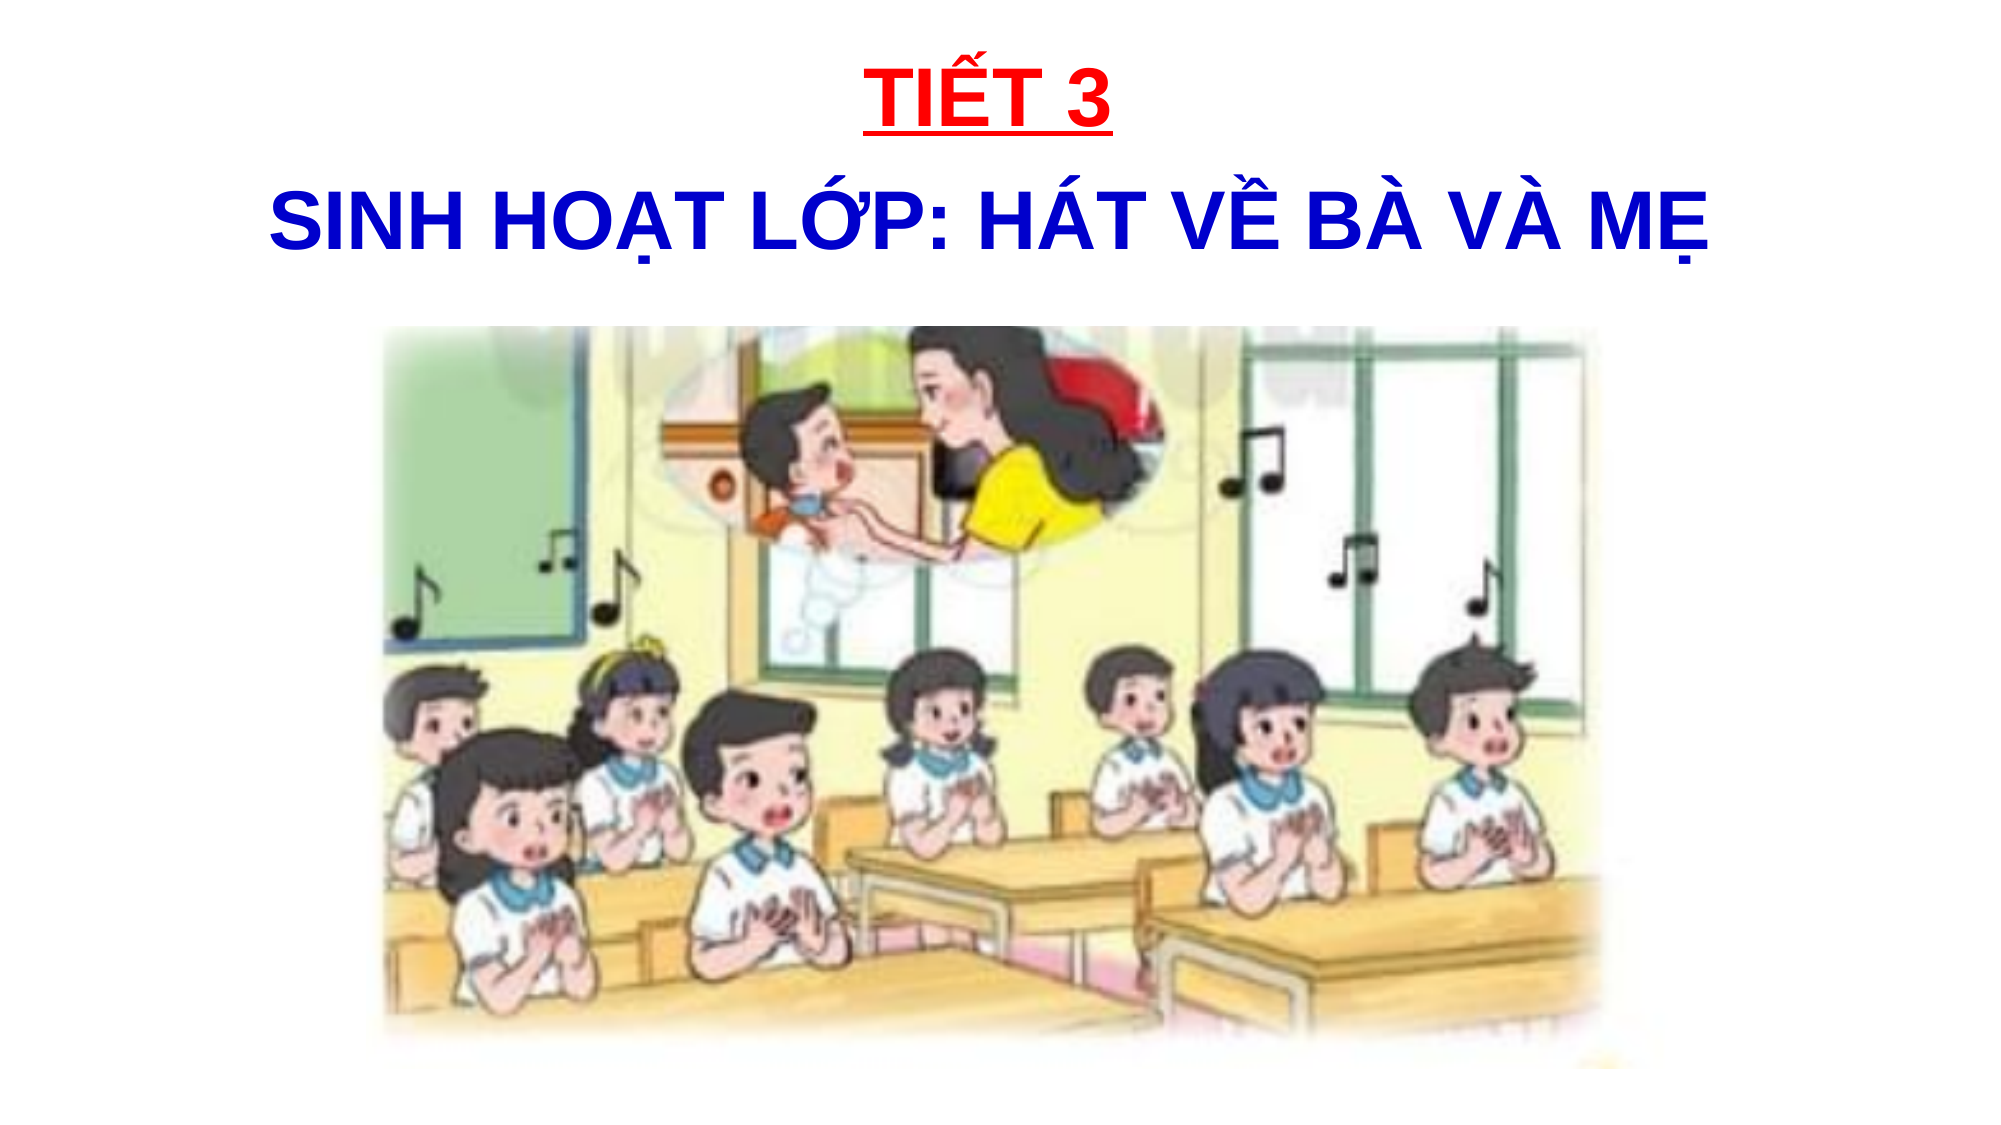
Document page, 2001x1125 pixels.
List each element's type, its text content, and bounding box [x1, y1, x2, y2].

picture [366, 326, 1675, 1069]
text_box TIẾT 3 [848, 36, 1193, 151]
text_box SINH HOẠT LỚP: HÁT VỀ BÀ VÀ MẸ [3, 170, 1977, 537]
